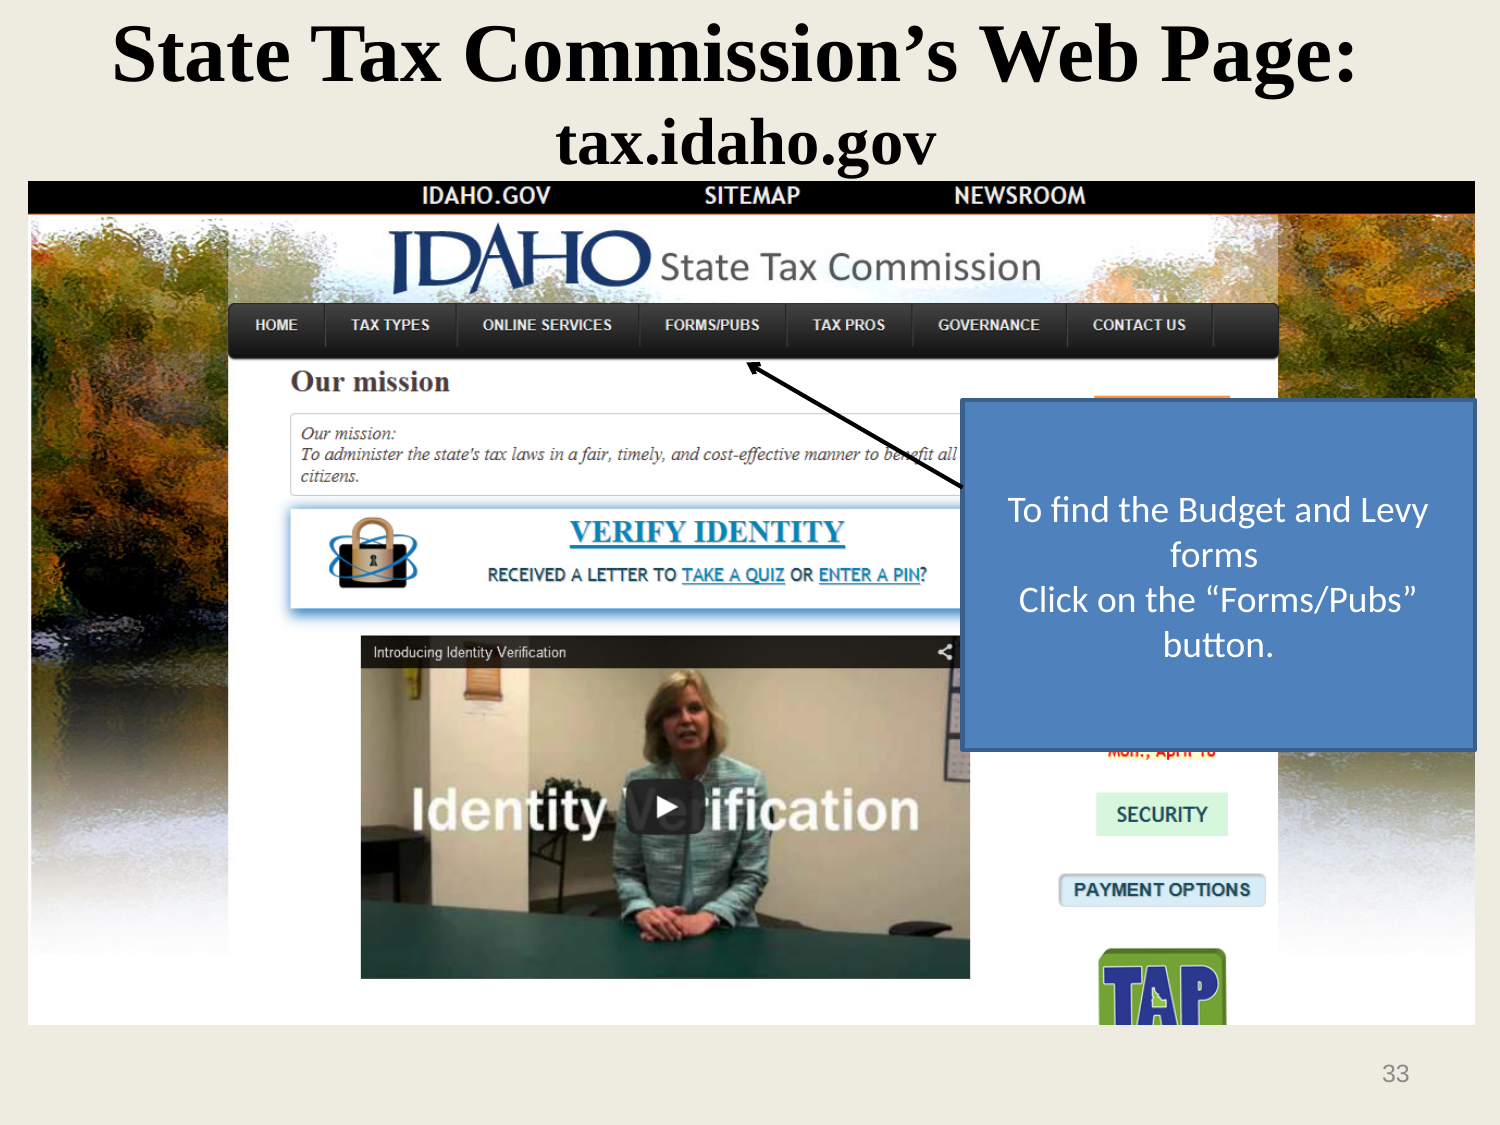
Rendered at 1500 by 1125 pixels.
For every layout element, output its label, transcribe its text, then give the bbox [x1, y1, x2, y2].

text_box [745, 362, 963, 488]
slide_number 33 [1074, 1042, 1425, 1103]
picture [27, 181, 1476, 1026]
text_box State Tax Commission’s Web Page: tax.idaho.gov [87, 12, 1406, 164]
